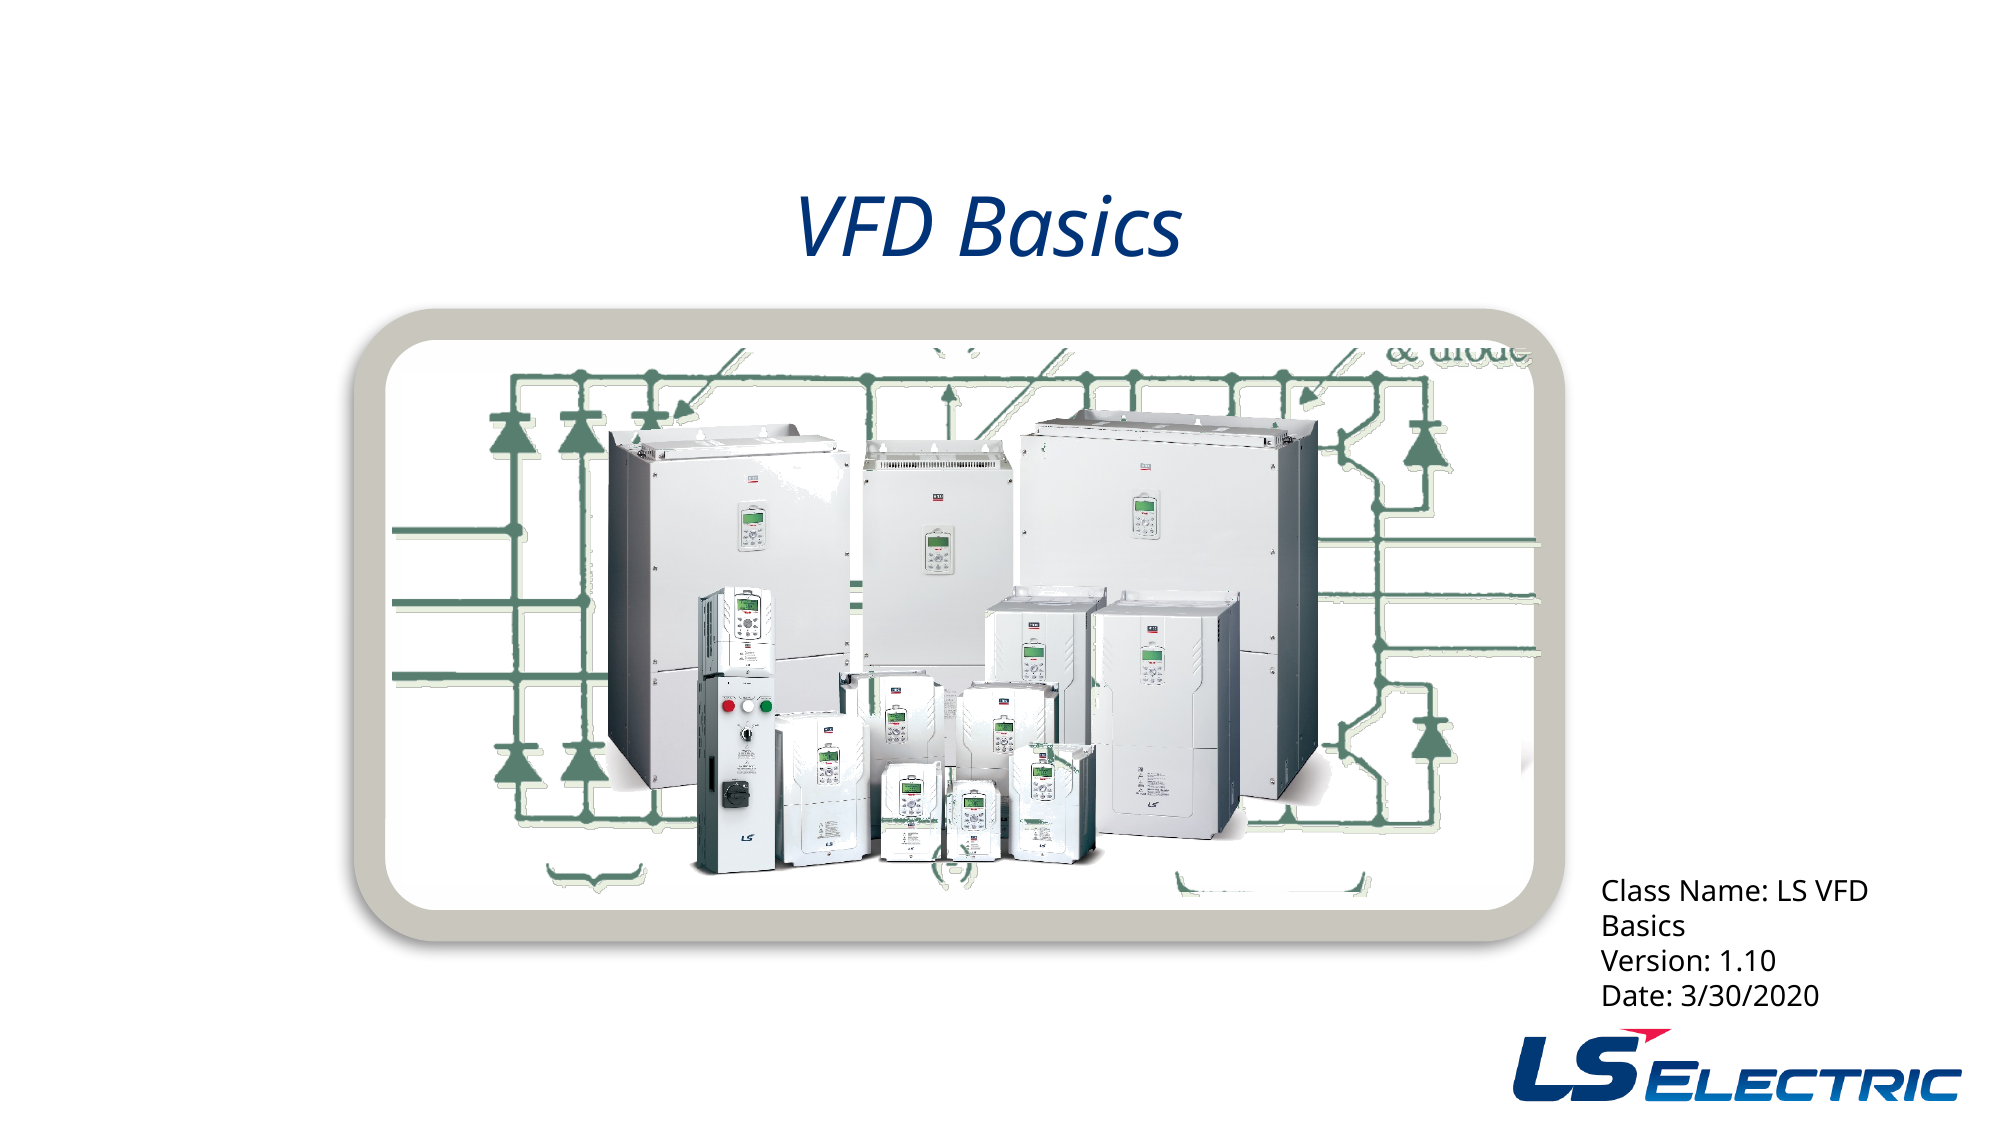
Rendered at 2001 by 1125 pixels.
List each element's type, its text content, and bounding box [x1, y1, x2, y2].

picture [1499, 1020, 1974, 1117]
picture [369, 324, 1550, 927]
text_box Class Name: LS VFD Basics Version: 1.10 Date: 3/30/2020 [1586, 865, 1974, 1020]
text_box VFD Basics [256, 165, 1723, 281]
